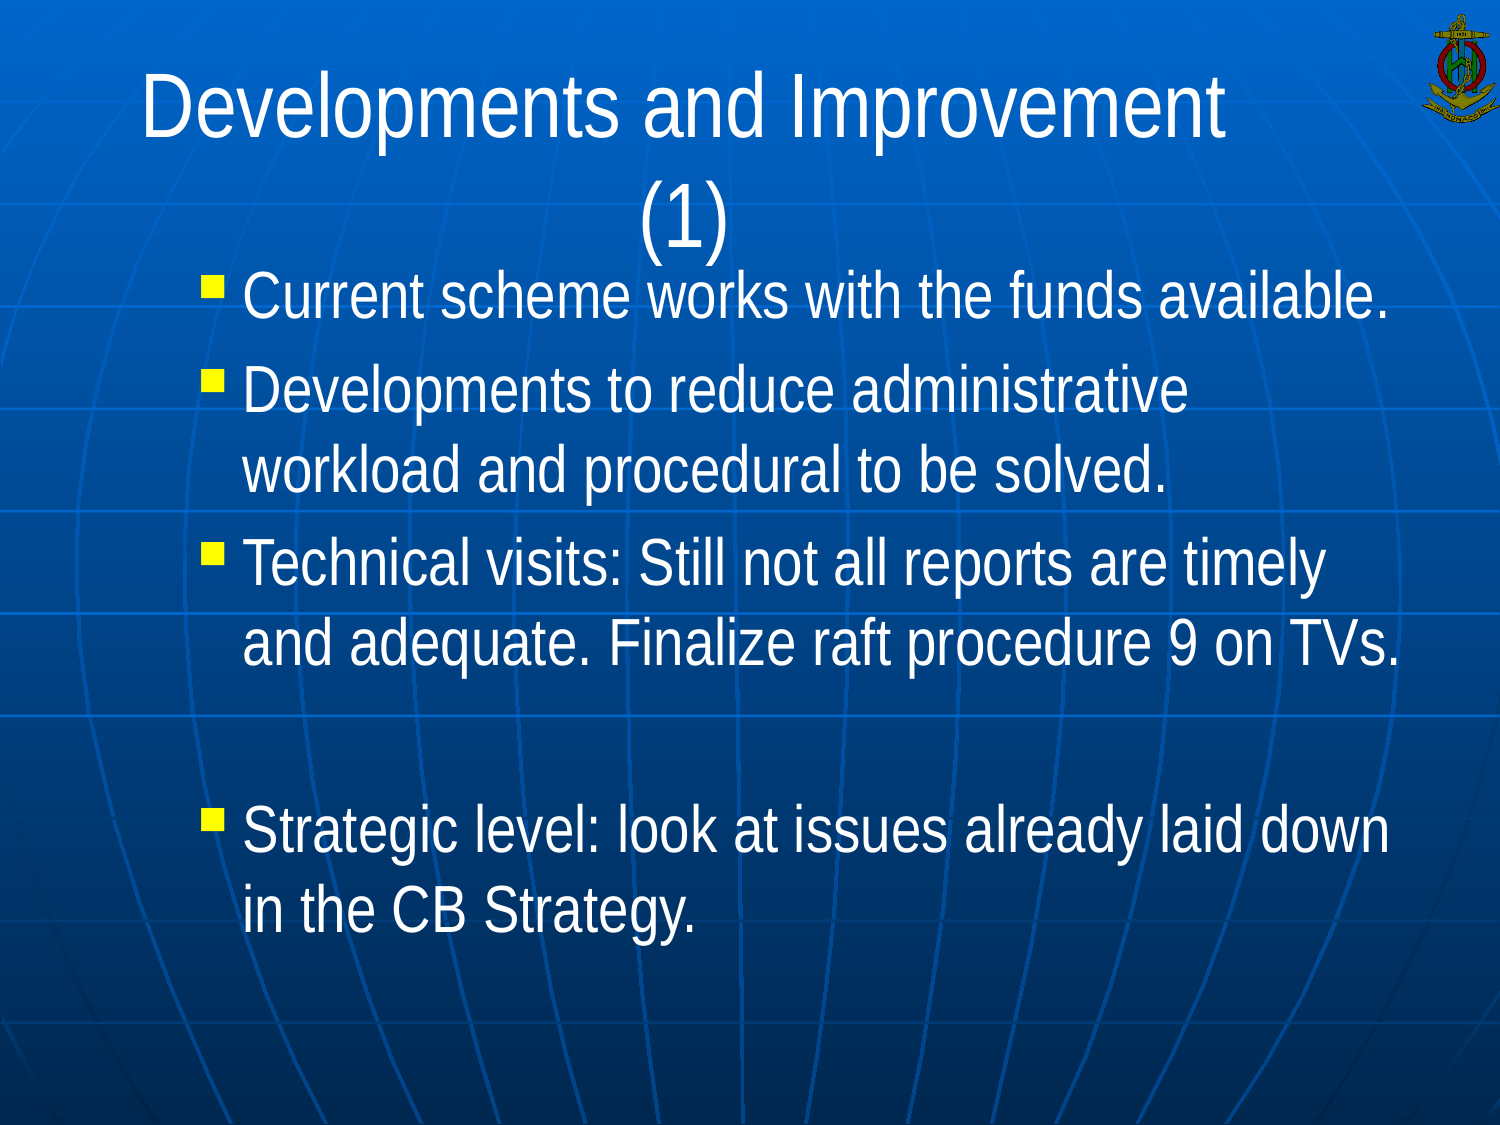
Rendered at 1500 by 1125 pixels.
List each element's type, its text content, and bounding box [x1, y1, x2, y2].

list Current scheme works with the funds available. Developments to reduce administrative workload and procedural to be solved. Technical visits: Still not all reports are timely and adequate. Finalize raft procedure 9 on TVs. Strategic level: look at issues already laid down in the CB Strategy. [182, 244, 1421, 1121]
title Developments and Improvement (1) [74, 62, 1294, 250]
picture [1421, 14, 1500, 123]
